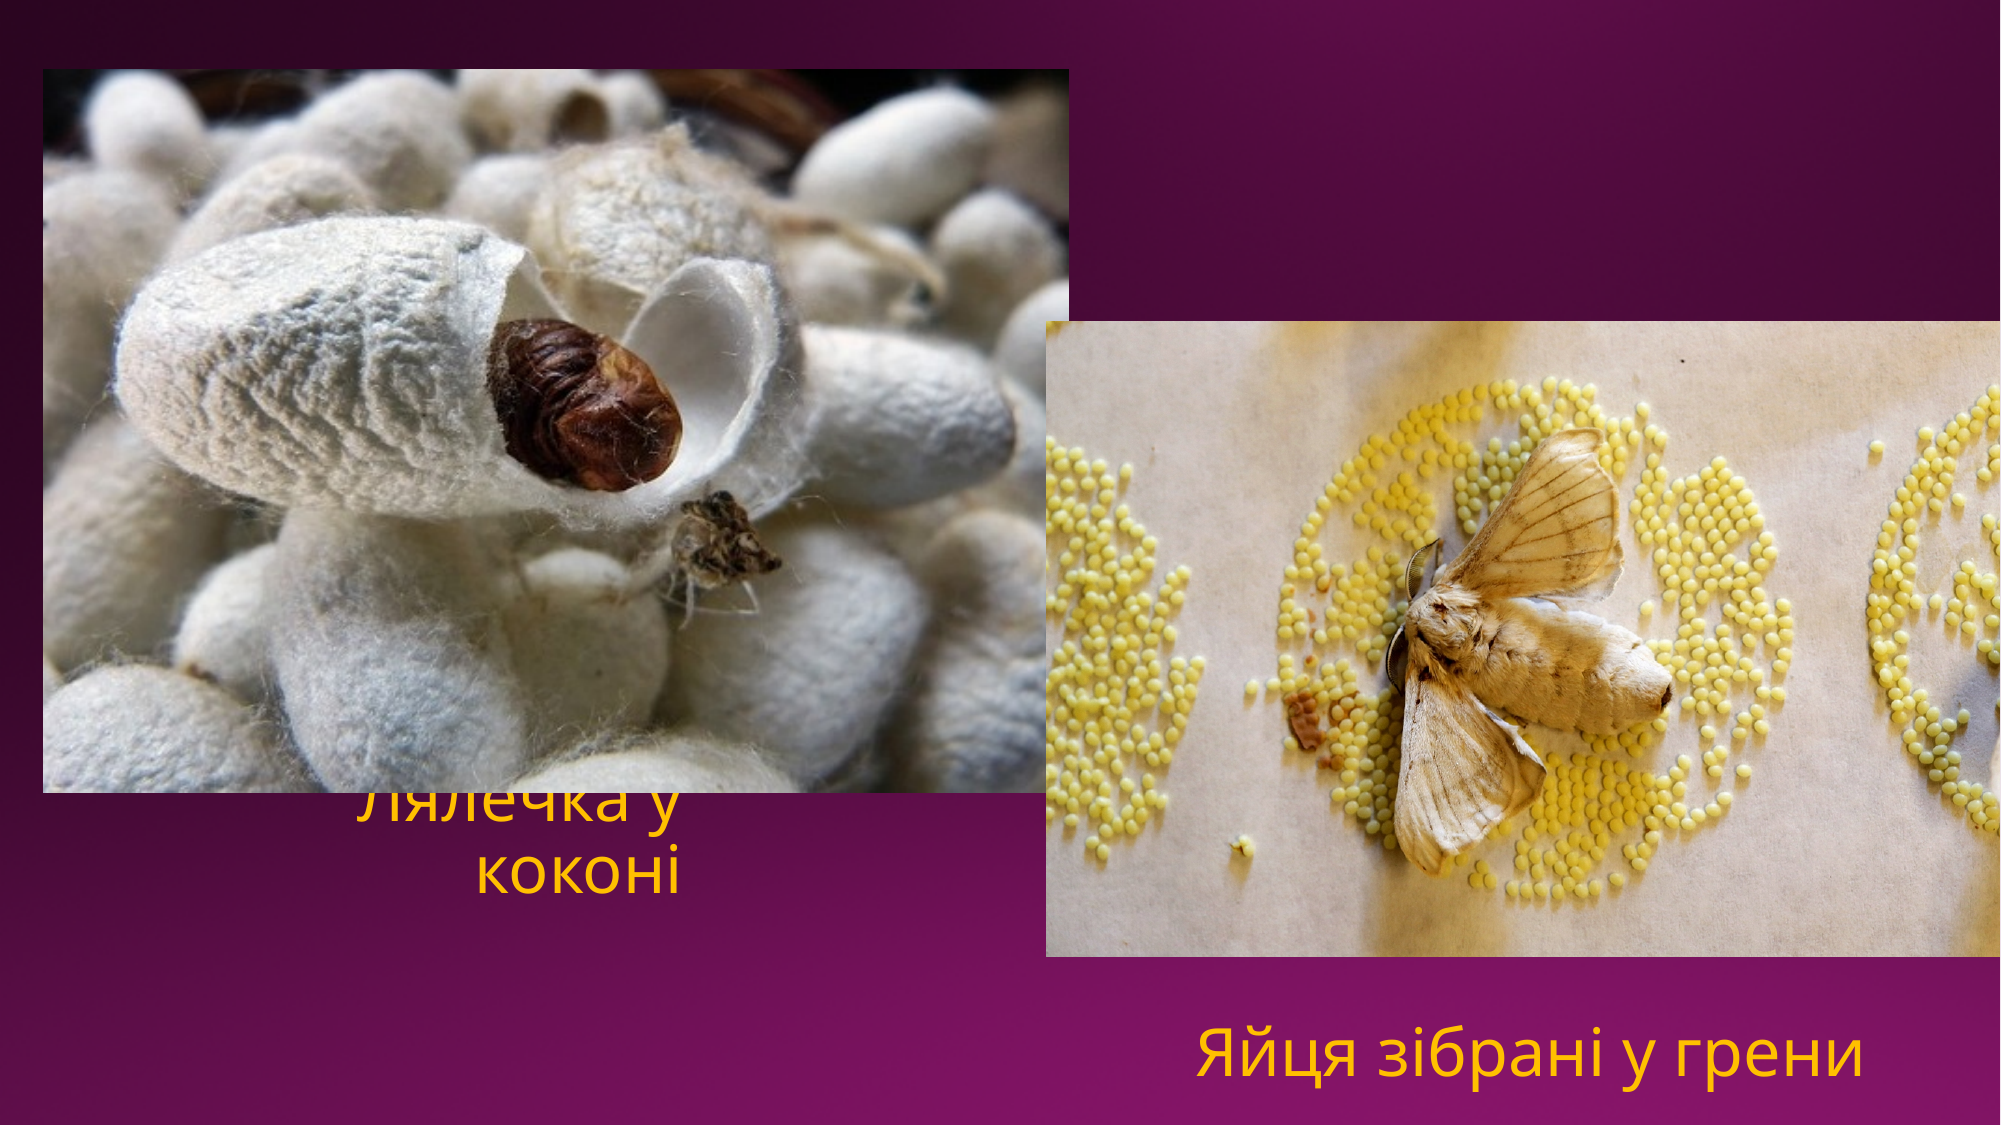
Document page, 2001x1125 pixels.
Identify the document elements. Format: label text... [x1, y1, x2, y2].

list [43, 69, 1069, 794]
picture [0, 0, 2001, 1125]
subtitle Лялечка у коконі [148, 794, 699, 916]
text_box Яйця зібрані у грени [1110, 957, 1883, 1098]
